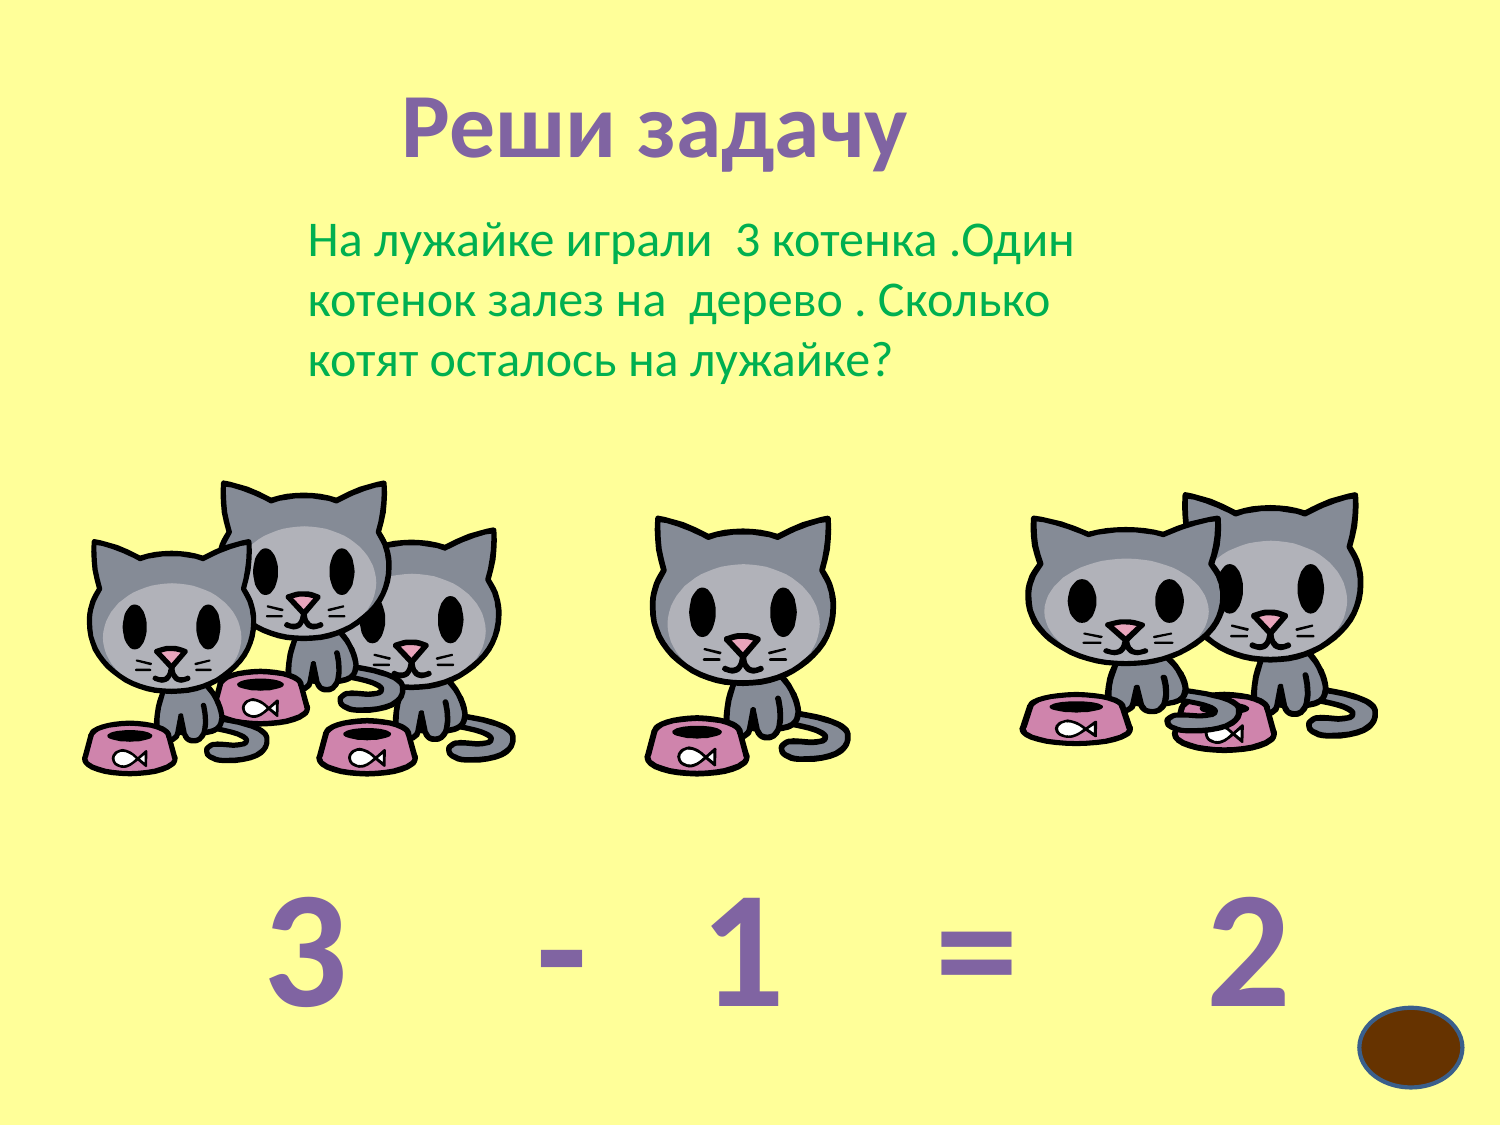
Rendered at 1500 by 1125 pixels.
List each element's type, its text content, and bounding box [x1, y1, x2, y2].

text_box Реши задачу [386, 58, 1137, 294]
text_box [81, 480, 516, 777]
text_box На лужайке играли 3 котенка .Один котенок залез на дерево . Сколько котят осталось на лужайке? [292, 199, 1149, 394]
picture [644, 515, 851, 777]
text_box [1019, 491, 1379, 754]
text_box [1357, 1005, 1465, 1090]
text_box 3 - 1 = 2 [210, 831, 1336, 1047]
